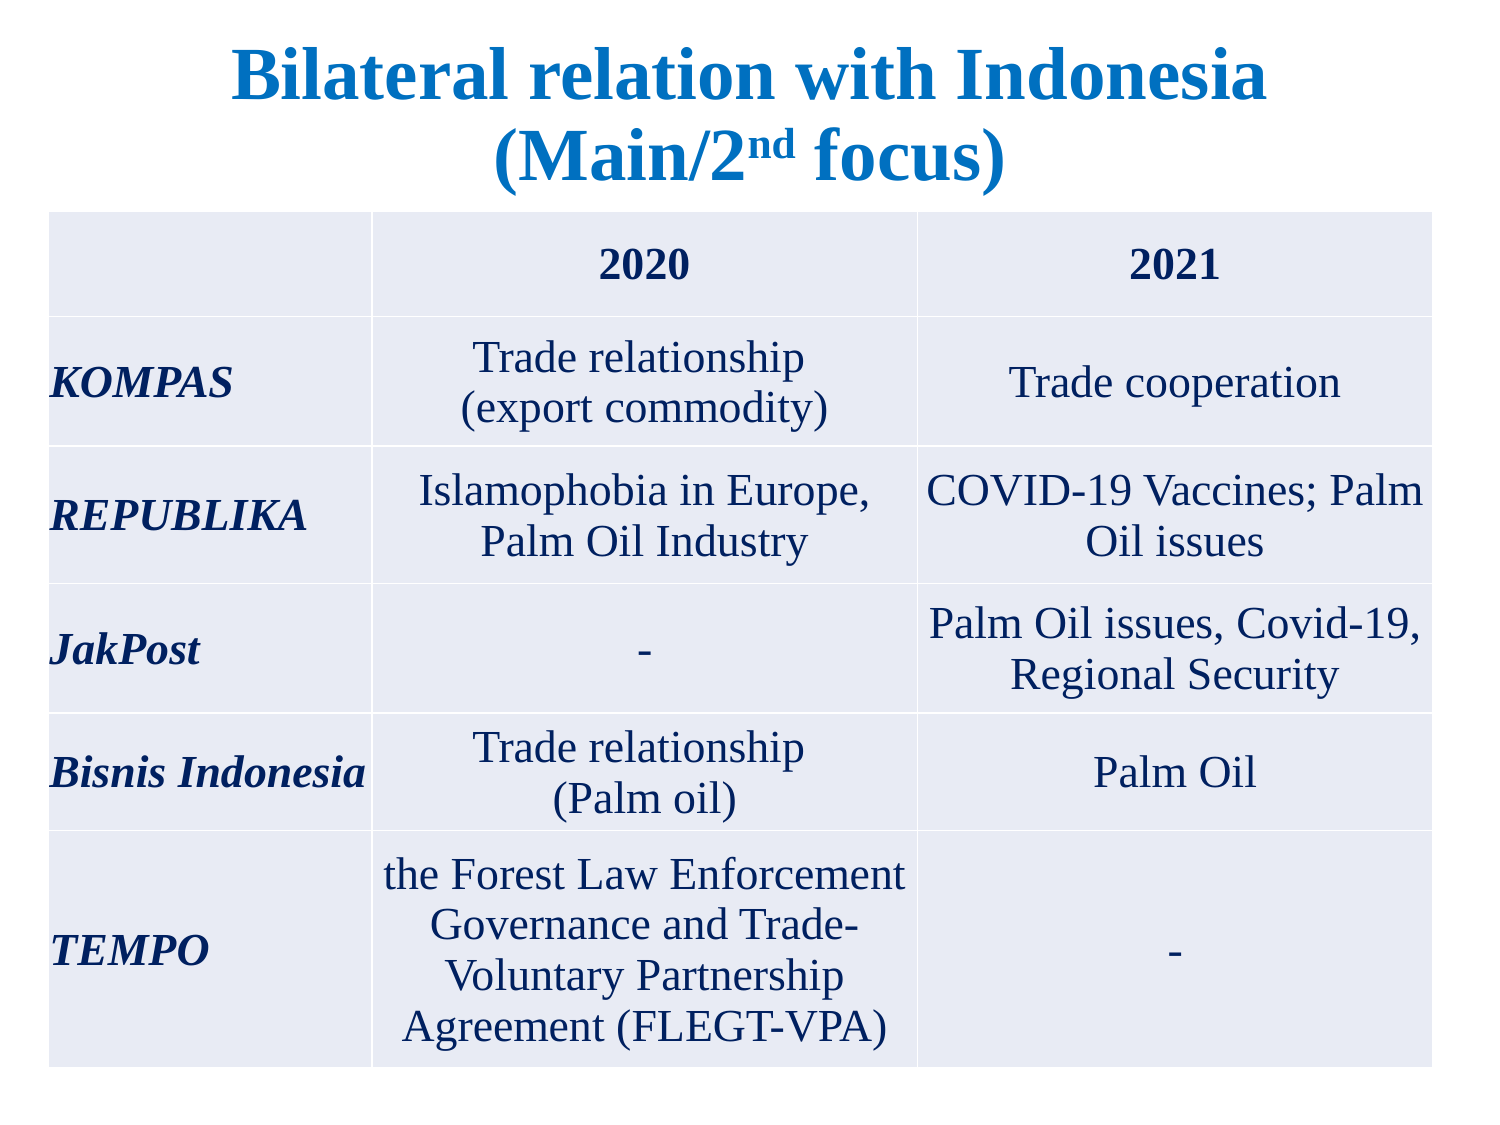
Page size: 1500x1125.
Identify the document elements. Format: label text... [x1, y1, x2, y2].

table_cell Trade relationship (export commodity) [373, 317, 917, 445]
table_header [49, 212, 371, 316]
table_cell JakPost [49, 584, 371, 712]
table_cell REPUBLIKA [49, 447, 371, 583]
table_header 2020 [373, 212, 917, 316]
table_header 2021 [918, 212, 1432, 316]
table_cell Palm Oil issues, Covid-19, Regional Security [918, 584, 1432, 712]
table_cell KOMPAS [49, 317, 371, 445]
title Bilateral relation with Indonesia (Main/2nd focus) [47, 20, 1453, 212]
table_cell Islamophobia in Europe, Palm Oil Industry [373, 447, 917, 583]
table_cell - [373, 584, 917, 712]
table_cell the Forest Law Enforcement Governance and Trade-Voluntary Partnership Agreement (FLEGT-VPA) [373, 831, 917, 1067]
table_cell COVID-19 Vaccines; Palm Oil issues [918, 447, 1432, 583]
table_cell Palm Oil [918, 714, 1432, 830]
table_cell Trade cooperation [918, 317, 1432, 445]
table_cell Bisnis Indonesia [49, 714, 371, 830]
table_cell - [918, 831, 1432, 1067]
table_cell TEMPO [49, 831, 371, 1067]
table_cell Trade relationship (Palm oil) [373, 714, 917, 830]
